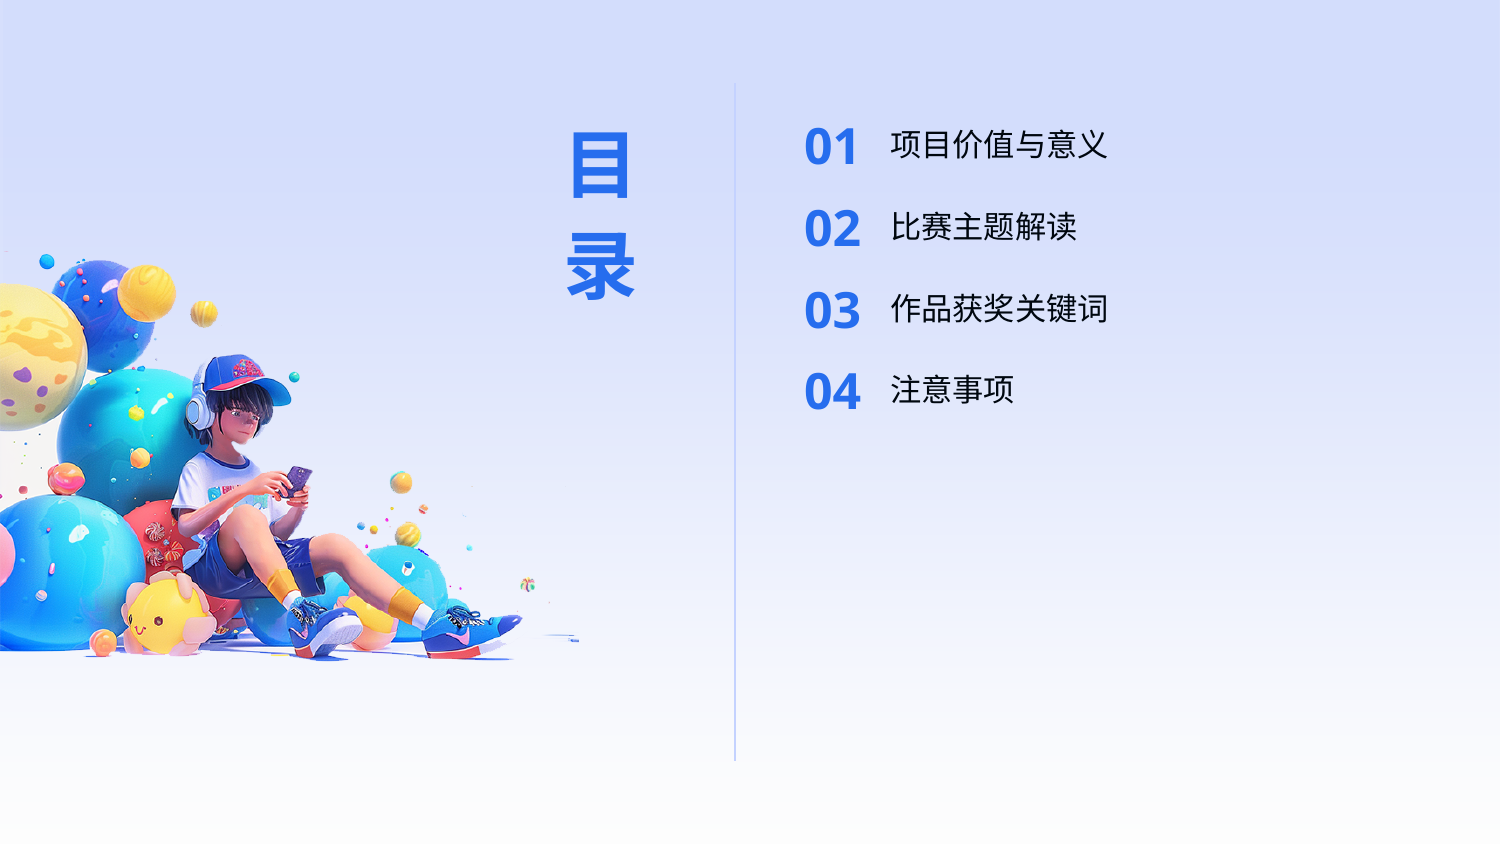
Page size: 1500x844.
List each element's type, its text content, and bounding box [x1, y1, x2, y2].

text_box 04 [774, 336, 892, 436]
text_box 项目价值与意义 [892, 105, 1370, 179]
text_box 注意事项 [892, 350, 1370, 424]
text_box 01 [774, 91, 892, 173]
picture [0, 0, 1500, 844]
text_box 03 [774, 255, 892, 336]
text_box 作品获奖关键词 [892, 268, 1370, 342]
text_box 02 [774, 173, 892, 255]
text_box 比赛主题解读 [892, 186, 1370, 261]
text_box 目录 [513, 90, 688, 324]
